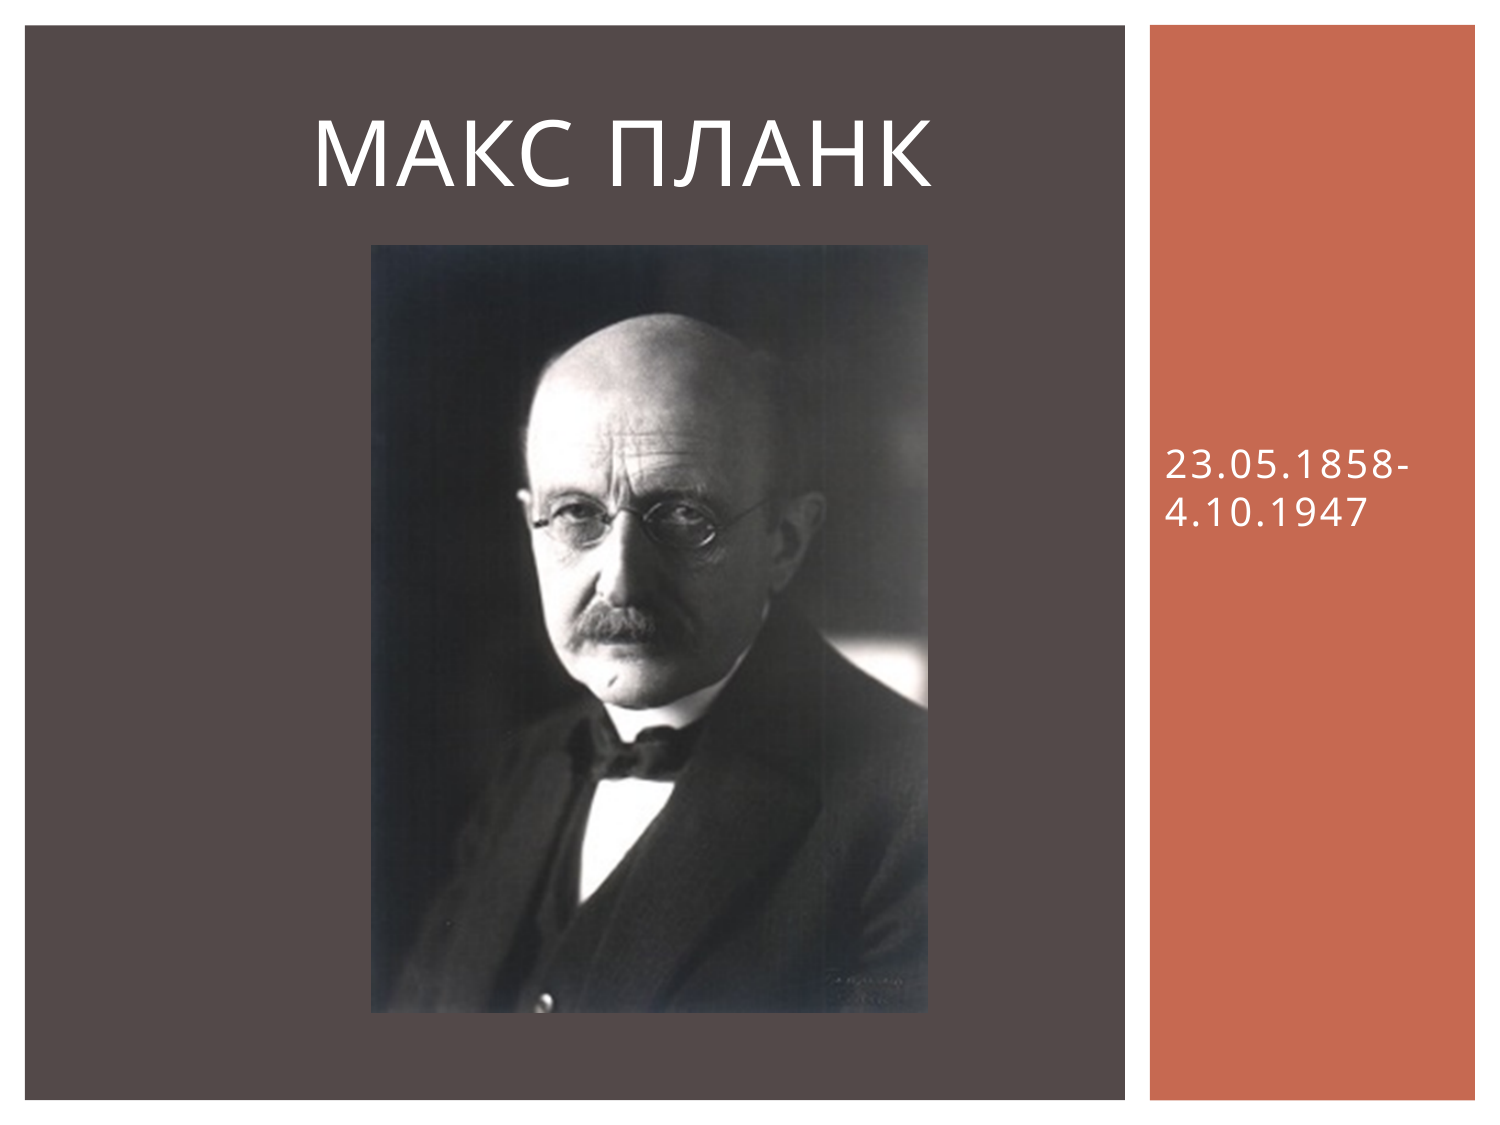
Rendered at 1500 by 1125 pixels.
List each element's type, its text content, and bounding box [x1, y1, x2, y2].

subtitle 23.05.1858-4.10.1947 [1149, 336, 1475, 637]
title Макс Планк [100, 78, 951, 291]
picture [371, 244, 928, 1014]
